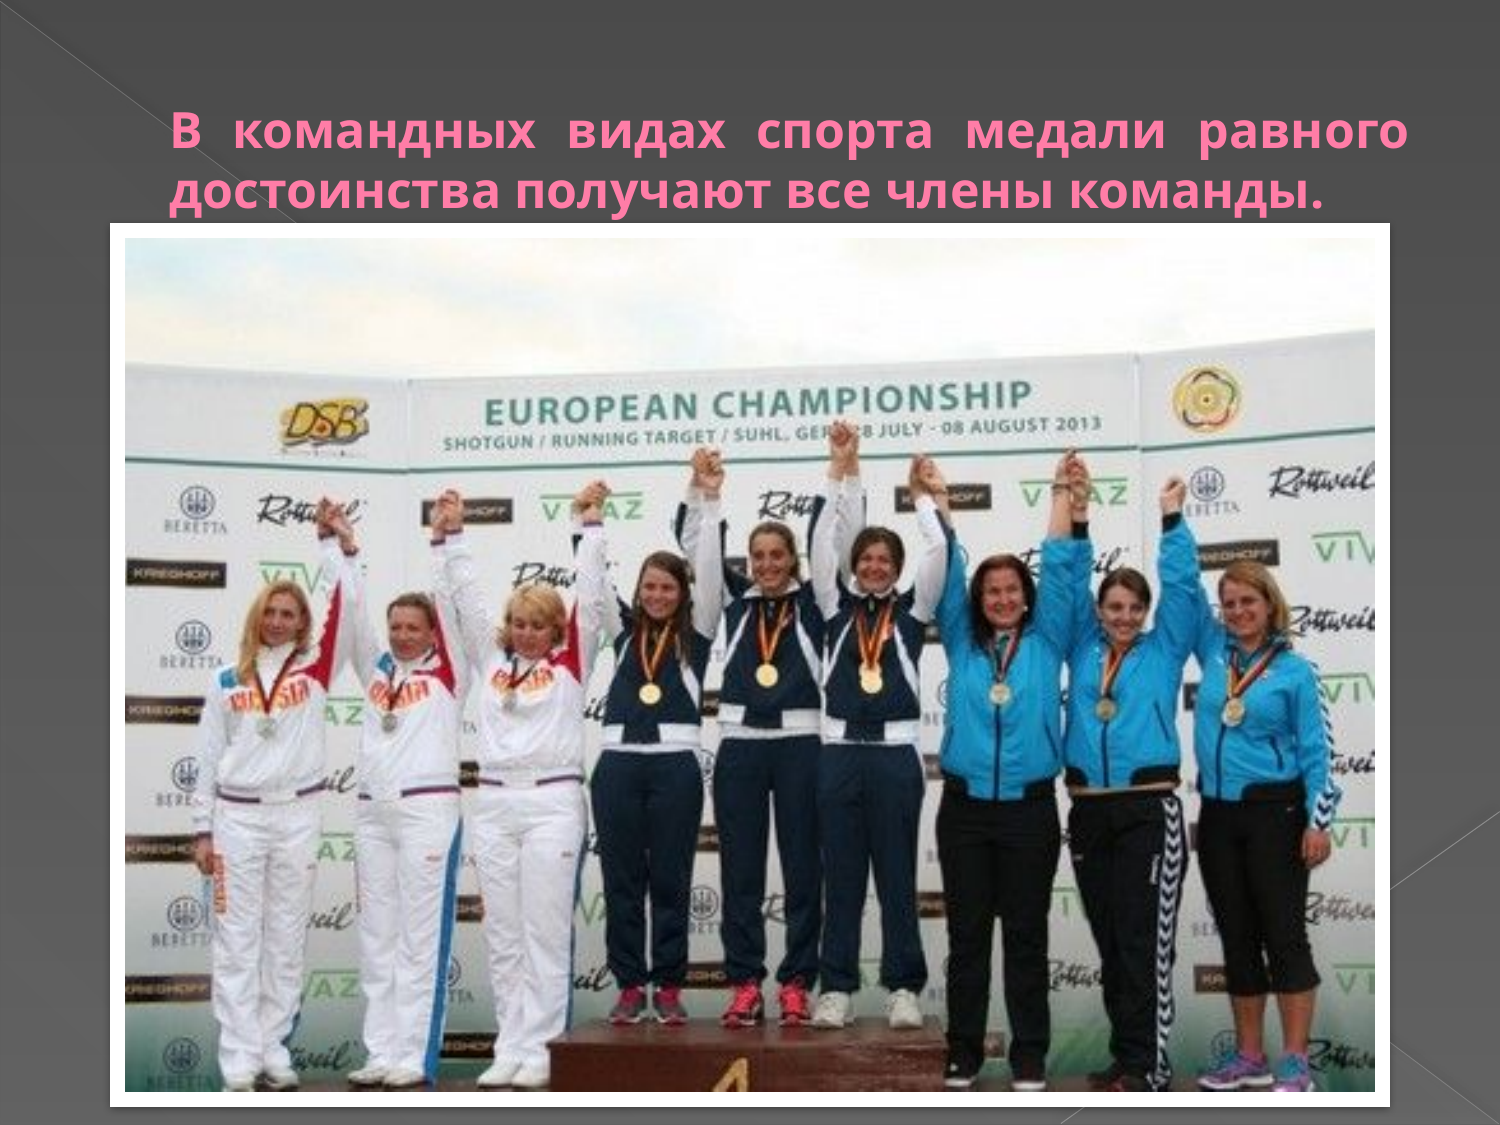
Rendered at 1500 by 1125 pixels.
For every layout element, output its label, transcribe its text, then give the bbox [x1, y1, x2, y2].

title В командных видах спорта медали равного достоинства получают все члены команды. [75, 43, 1425, 274]
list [124, 237, 1376, 1093]
